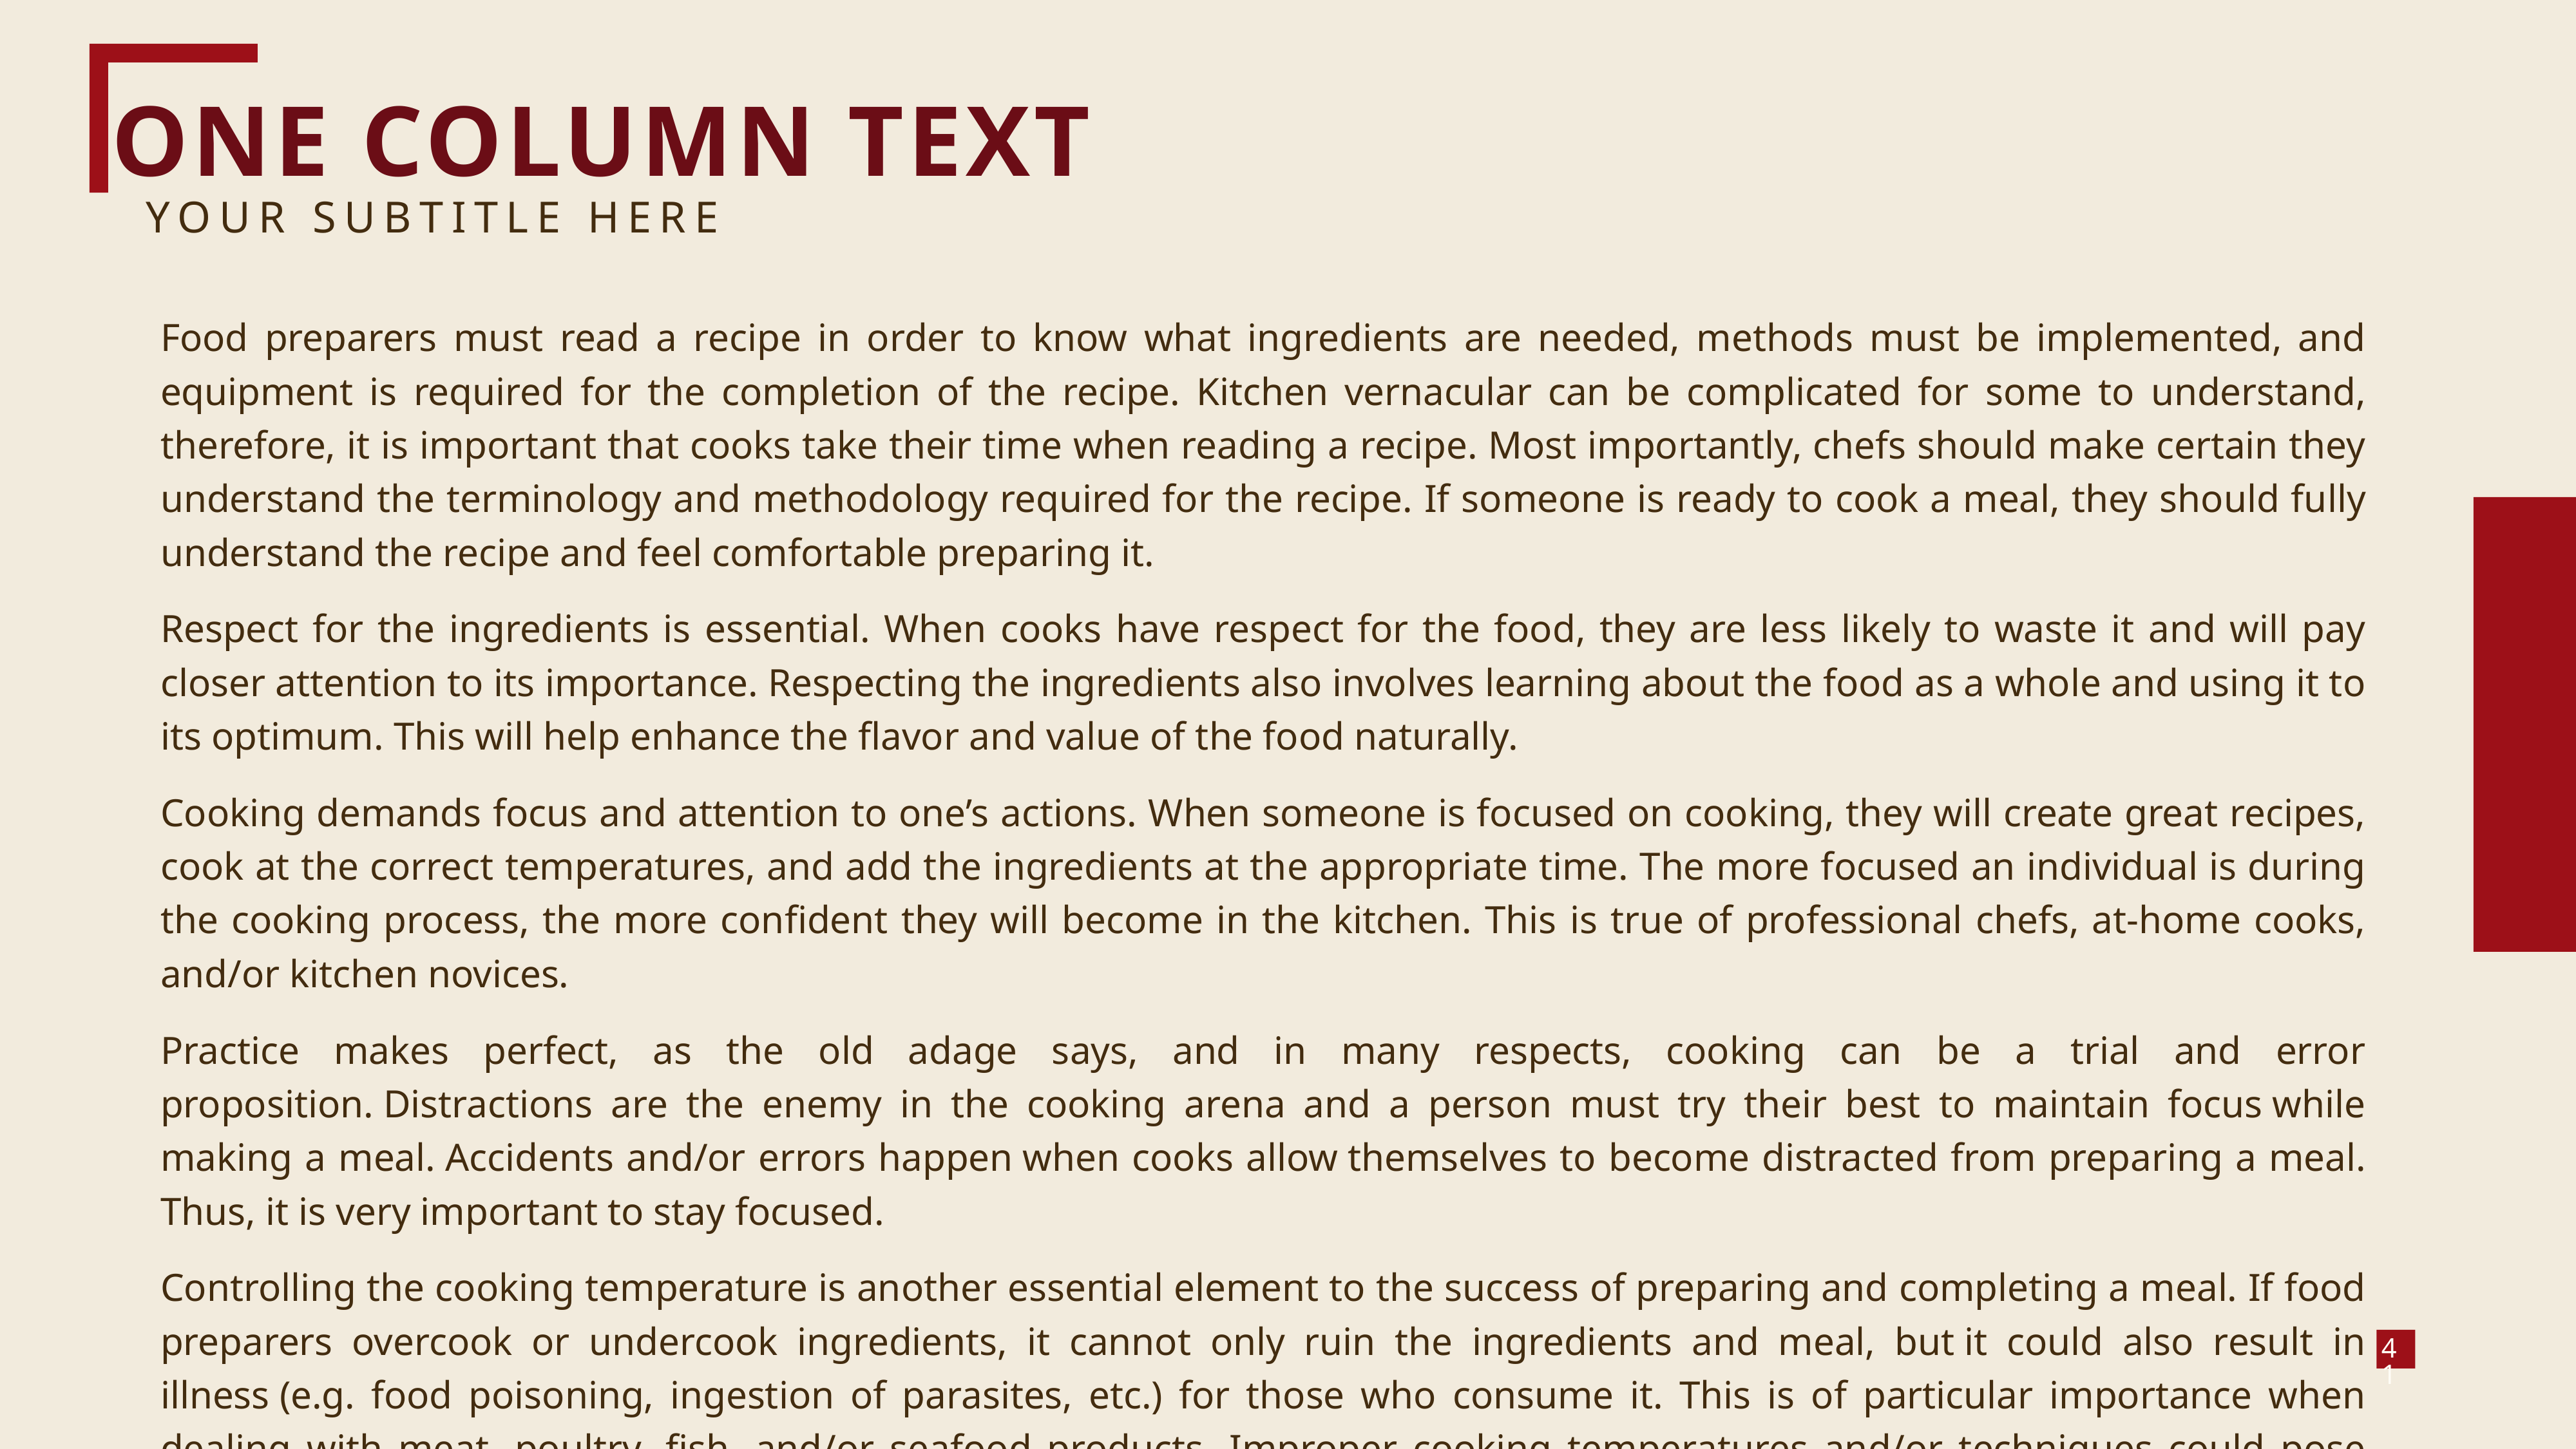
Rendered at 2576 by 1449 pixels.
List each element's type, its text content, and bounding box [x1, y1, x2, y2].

text_box ONE COLUMN TEXT [102, 75, 1101, 201]
text_box YOUR SUBTITLE HERE [137, 184, 729, 246]
text_box [2473, 497, 2576, 952]
text_box [89, 43, 258, 193]
text_box Food preparers must read a recipe in order to know what ingredients are needed, methods must be implemented, and equipment is required for the completion of the recipe. Kitchen vernacular can be complicated for some to understand, therefore, it is important that cooks take their time when reading a recipe. Most importantly, chefs should make certain they understand the terminology and methodology required for the recipe. If someone is ready to cook a meal, they should fully understand the recipe and feel comfortable preparing it. Respect for the ingredients is essential. When cooks have respect for the food, they are less likely to waste it and will pay closer attention to its importance. Respecting the ingredients also involves learning about the food as a whole and using it to its optimum. This will help enhance the flavor and value of the food naturally. Cooking demands focus and attention to one’s actions. When someone is focused on cooking, they will create great recipes, cook at the correct temperatures, and add the ingredients at the appropriate time. The more focused an individual is during the cooking process, the more confident they will become in the kitchen. This is true of professional chefs, at-home cooks, and/or kitchen novices. Practice makes perfect, as the old adage says, and in many respects, cooking can be a trial and error proposition. Distractions are the enemy in the cooking arena and a person must try their best to maintain focus while making a meal. Accidents and/or errors happen when cooks allow themselves to become distracted from preparing a meal. Thus, it is very important to stay focused. Controlling the cooking temperature is another essential element to the success of preparing and completing a meal. If food preparers overcook or undercook ingredients, it cannot only ruin the ingredients and meal, but it could also result in illness (e.g. food poisoning, ingestion of parasites, etc.) for those who consume it. This is of particular importance when dealing with meat, poultry, fish, and/or seafood products. Improper cooking temperatures and/or techniques could pose a significant health risk and even endanger people’s lives. [137, 294, 2389, 1449]
